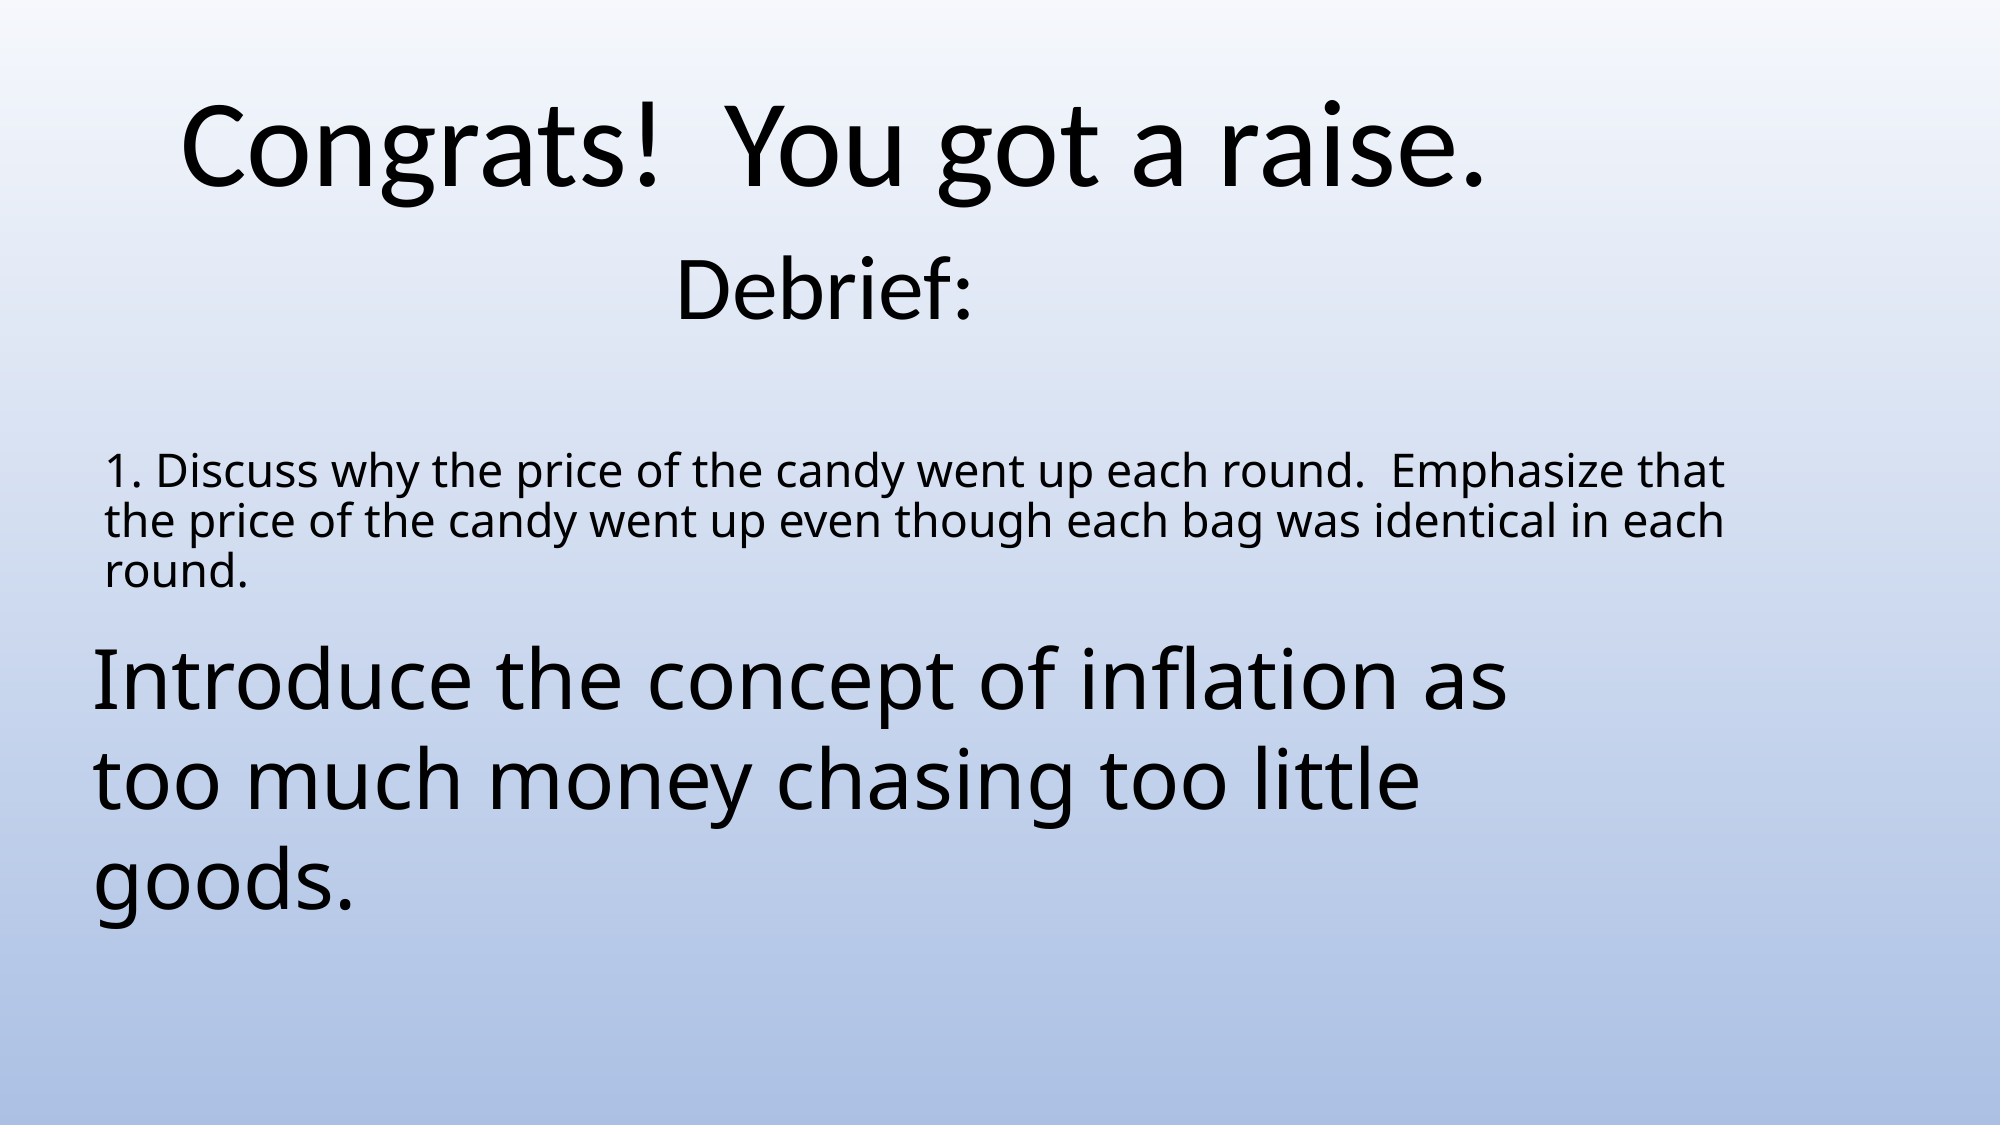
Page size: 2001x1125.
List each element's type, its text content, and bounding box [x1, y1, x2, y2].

text_box Congrats! You got a raise. [165, 54, 1596, 219]
title 1. Discuss why the price of the candy went up each round. Emphasize that the price of the candy went up even though each bag was identical in each round. [89, 369, 1762, 606]
text_box Introduce the concept of inflation as too much money chasing too little goods. [77, 618, 1667, 934]
text_box Debrief: [660, 220, 1135, 346]
